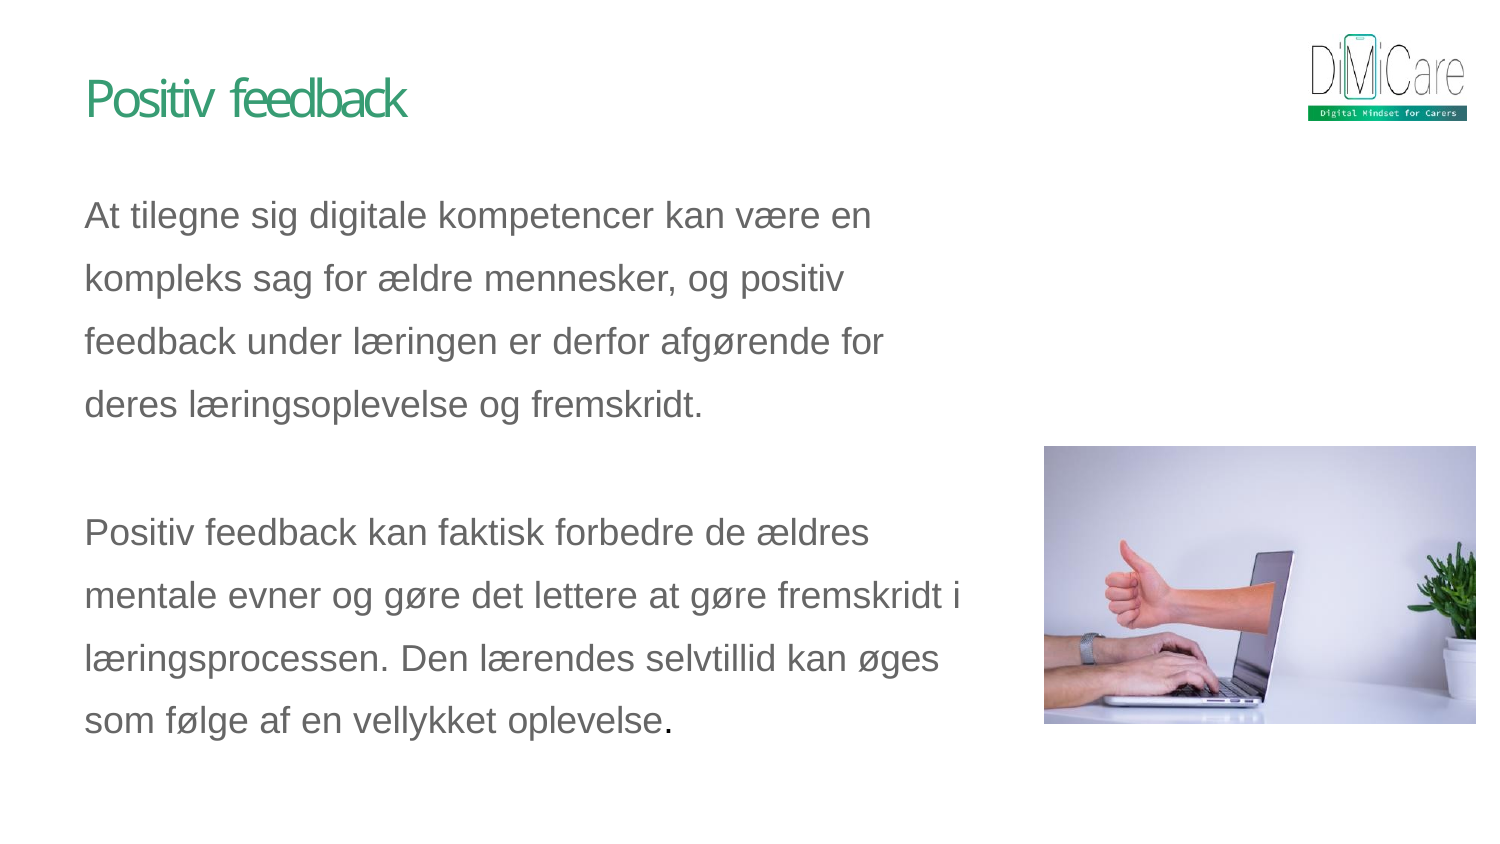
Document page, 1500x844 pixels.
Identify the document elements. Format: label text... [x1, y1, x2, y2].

text_box At tilegne sig digitale kompetencer kan være en kompleks sag for ældre mennesker, og positiv feedback under læringen er derfor afgørende for deres læringsoplevelse og fremskridt. Positiv feedback kan faktisk forbedre de ældres mentale evner og gøre det lettere at gøre fremskridt i læringsprocessen. Den lærendes selvtillid kan øges som følge af en vellykket oplevelse. [82, 206, 964, 742]
picture [1044, 445, 1476, 724]
picture [1308, 33, 1468, 121]
title Positiv feedback [82, 0, 1220, 206]
